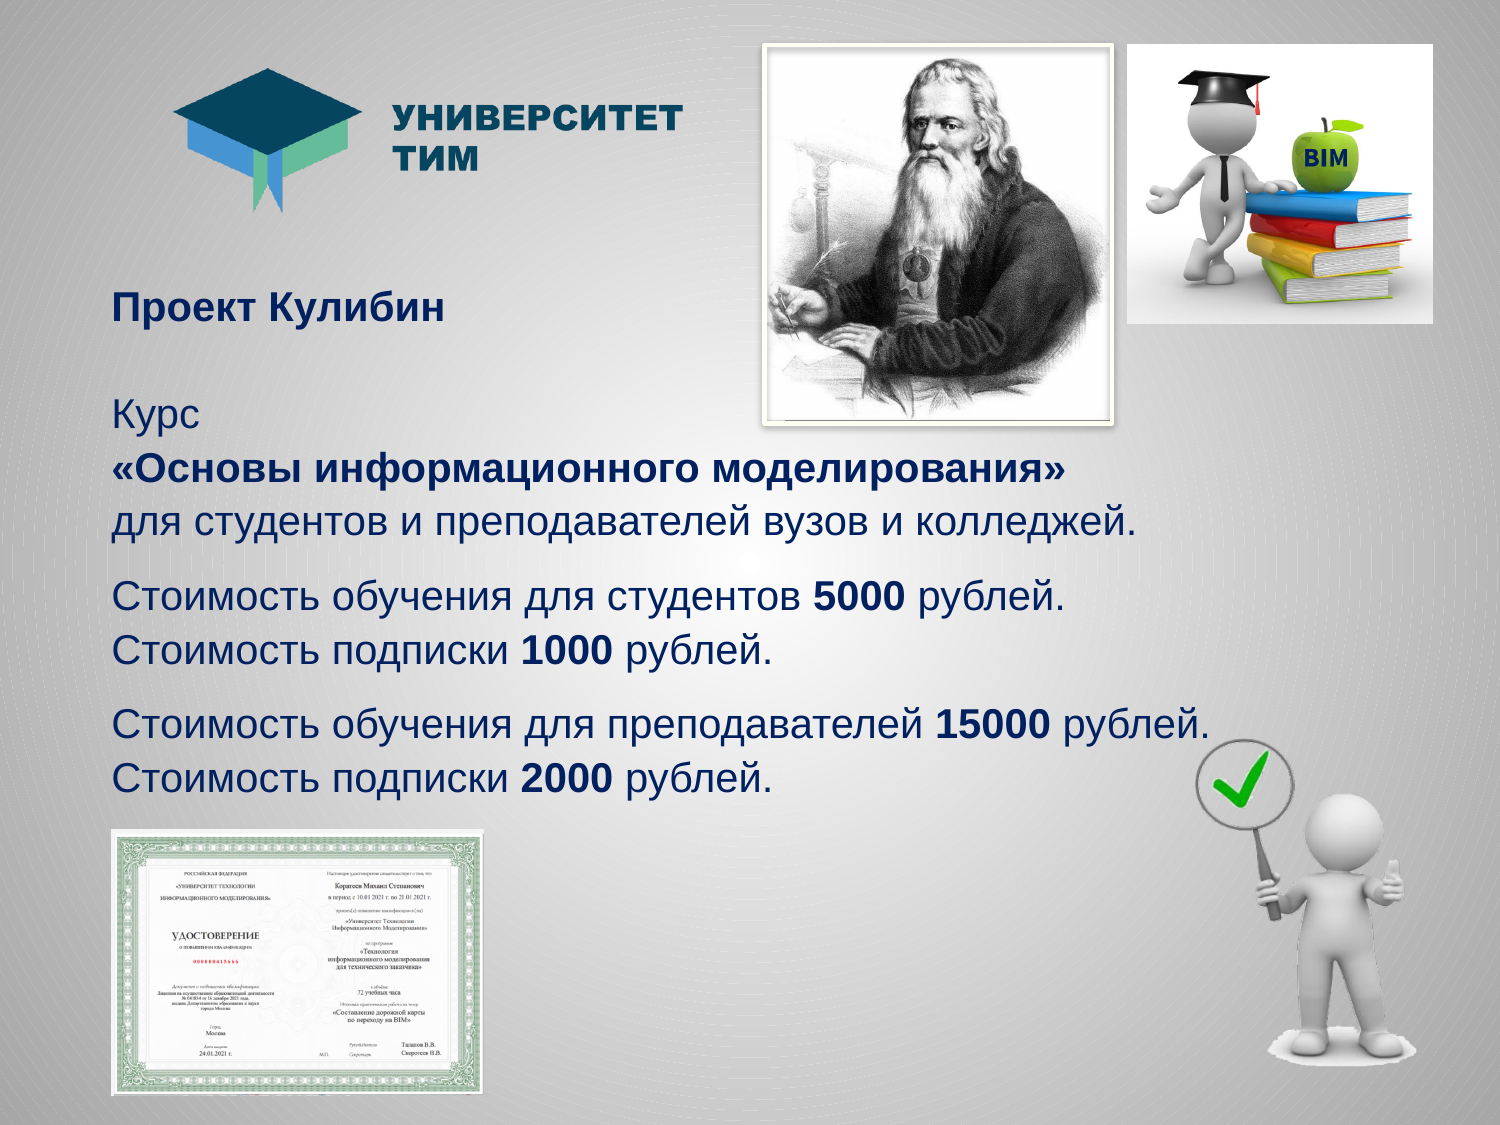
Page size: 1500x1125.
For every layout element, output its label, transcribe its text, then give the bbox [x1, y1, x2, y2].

picture [111, 829, 484, 1096]
picture [172, 68, 683, 213]
picture [764, 44, 1113, 424]
picture [1127, 44, 1434, 324]
text_box Проект Кулибин Курс «Основы информационного моделирования» для студентов и преподавателей вузов и колледжей. Стоимость обучения для студентов 5000 рублей. Стоимость подписки 1000 рублей. Стоимость обучения для преподавателей 15000 рублей. Стоимость подписки 2000 рублей. [21, 219, 1253, 969]
picture [1195, 736, 1419, 1068]
